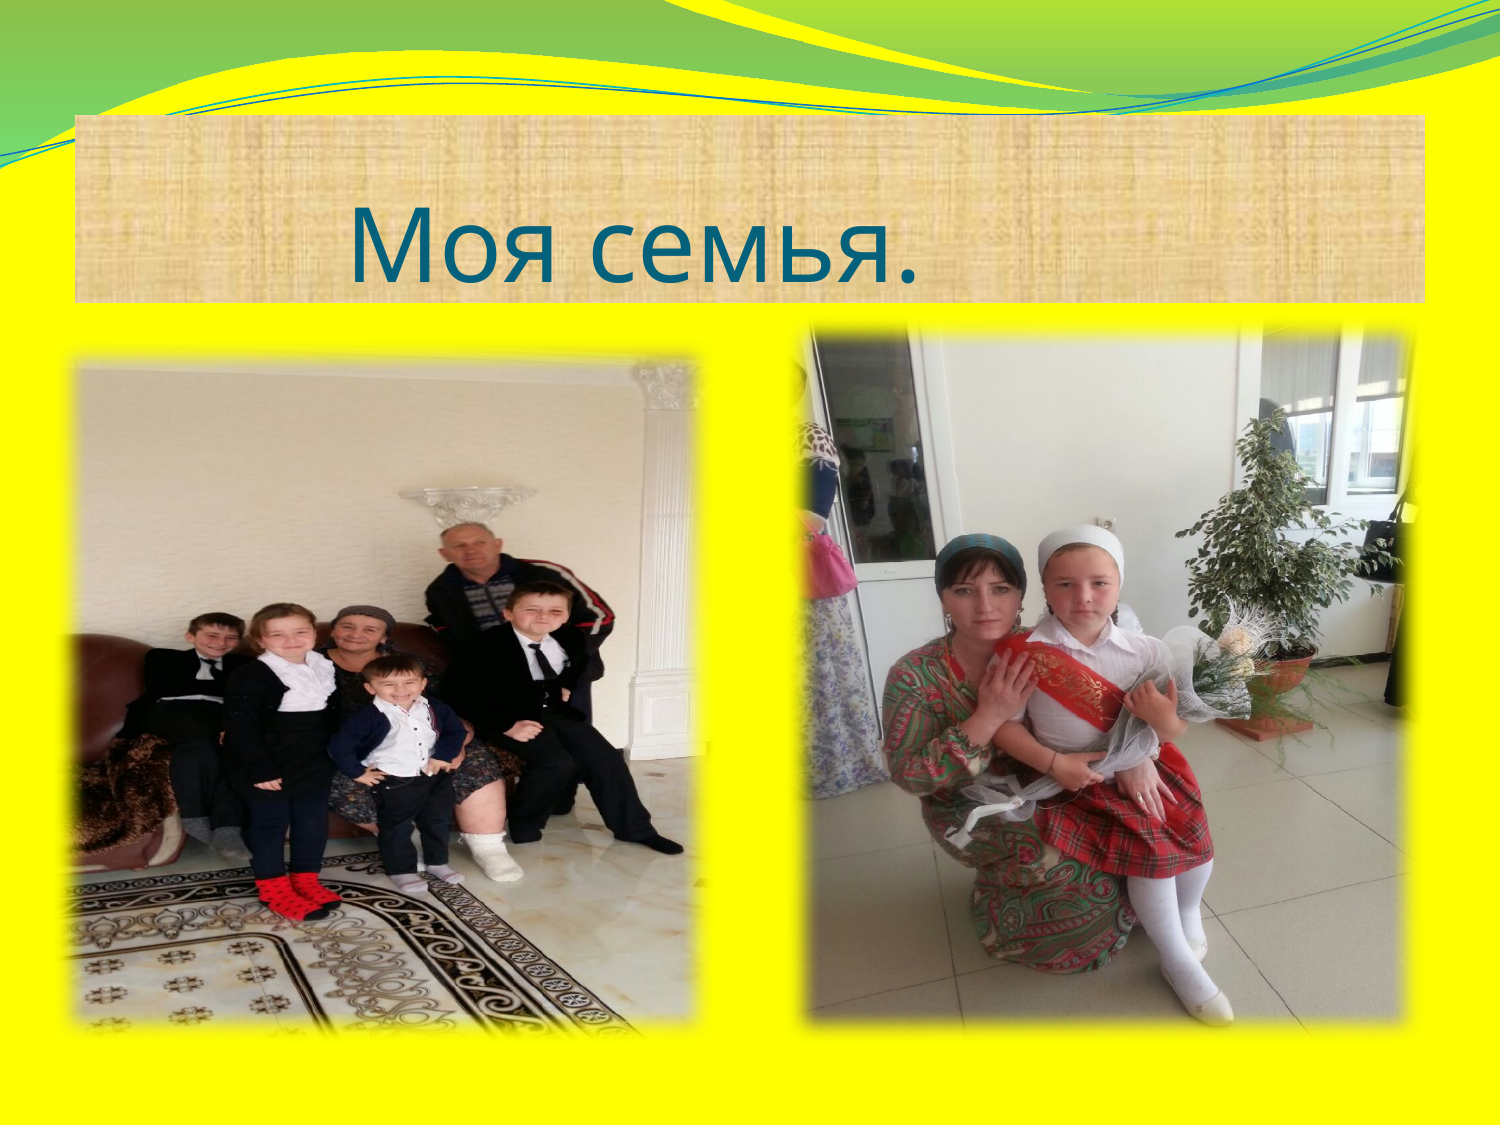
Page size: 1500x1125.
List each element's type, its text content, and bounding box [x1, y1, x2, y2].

title Моя семья. [75, 115, 1425, 303]
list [52, 337, 715, 1043]
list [785, 314, 1424, 1043]
